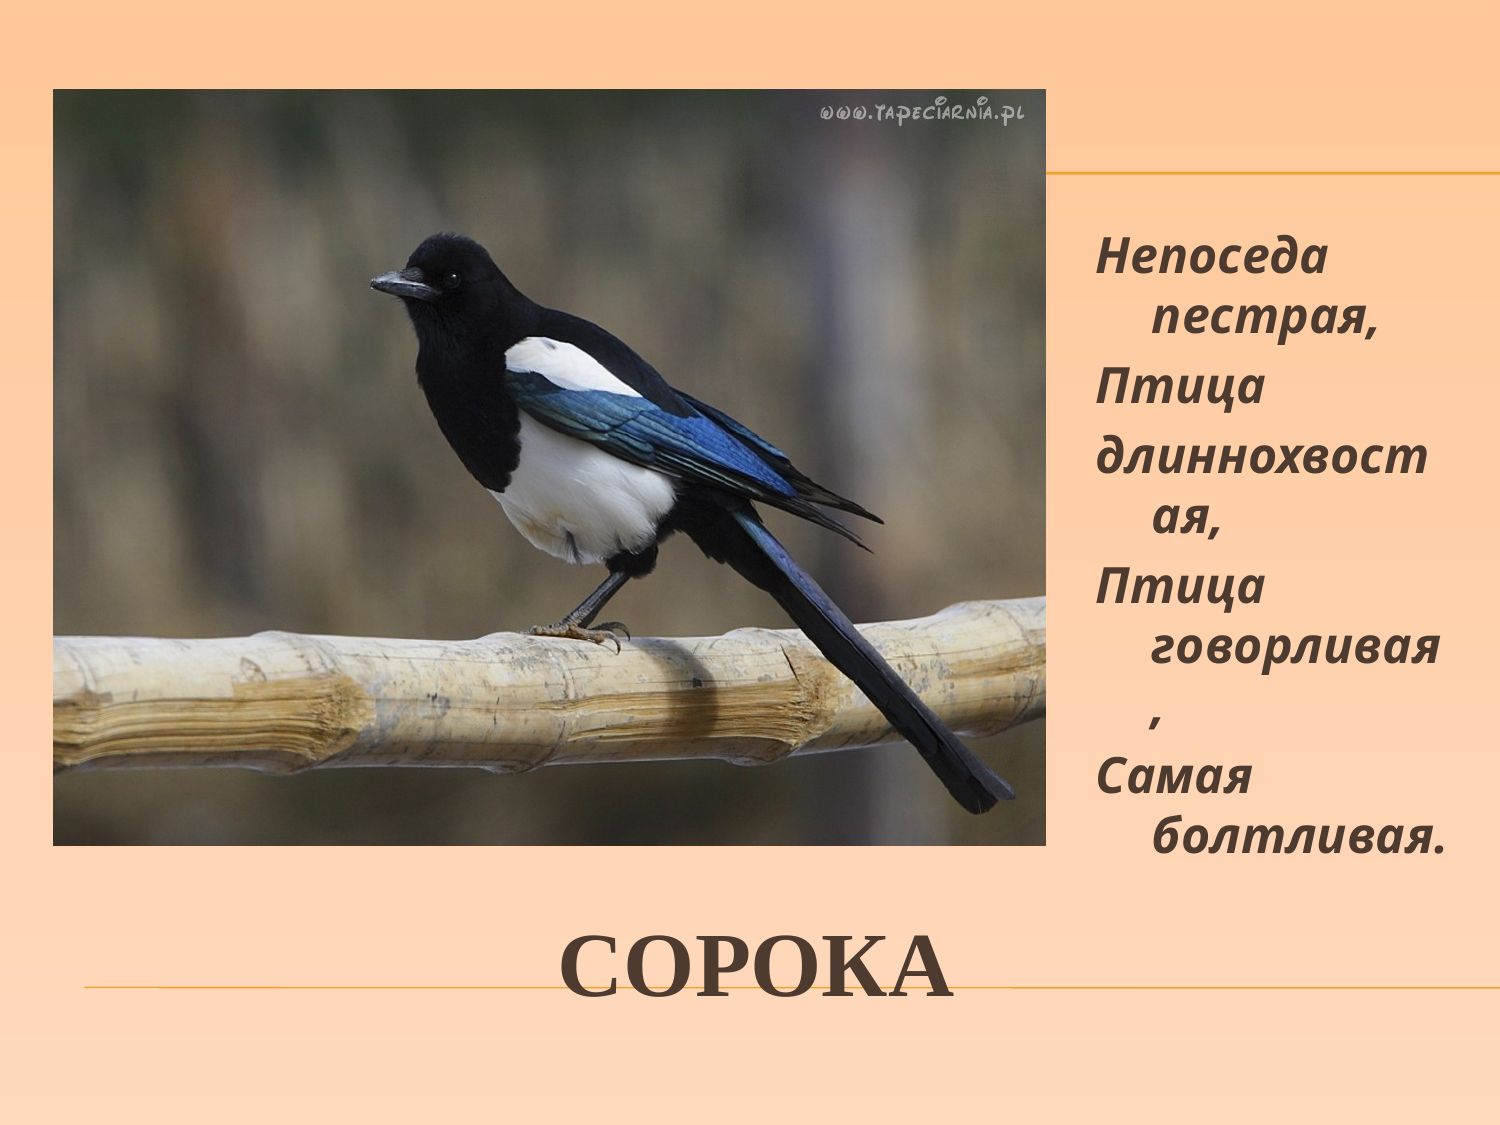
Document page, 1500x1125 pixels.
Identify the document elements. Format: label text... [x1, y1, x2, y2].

title СОРОКА [50, 887, 1463, 1033]
list Непоседа пестрая, Птица длиннохвостая, Птица говорливая, Самая болтливая. [1080, 215, 1467, 863]
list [52, 89, 1046, 847]
